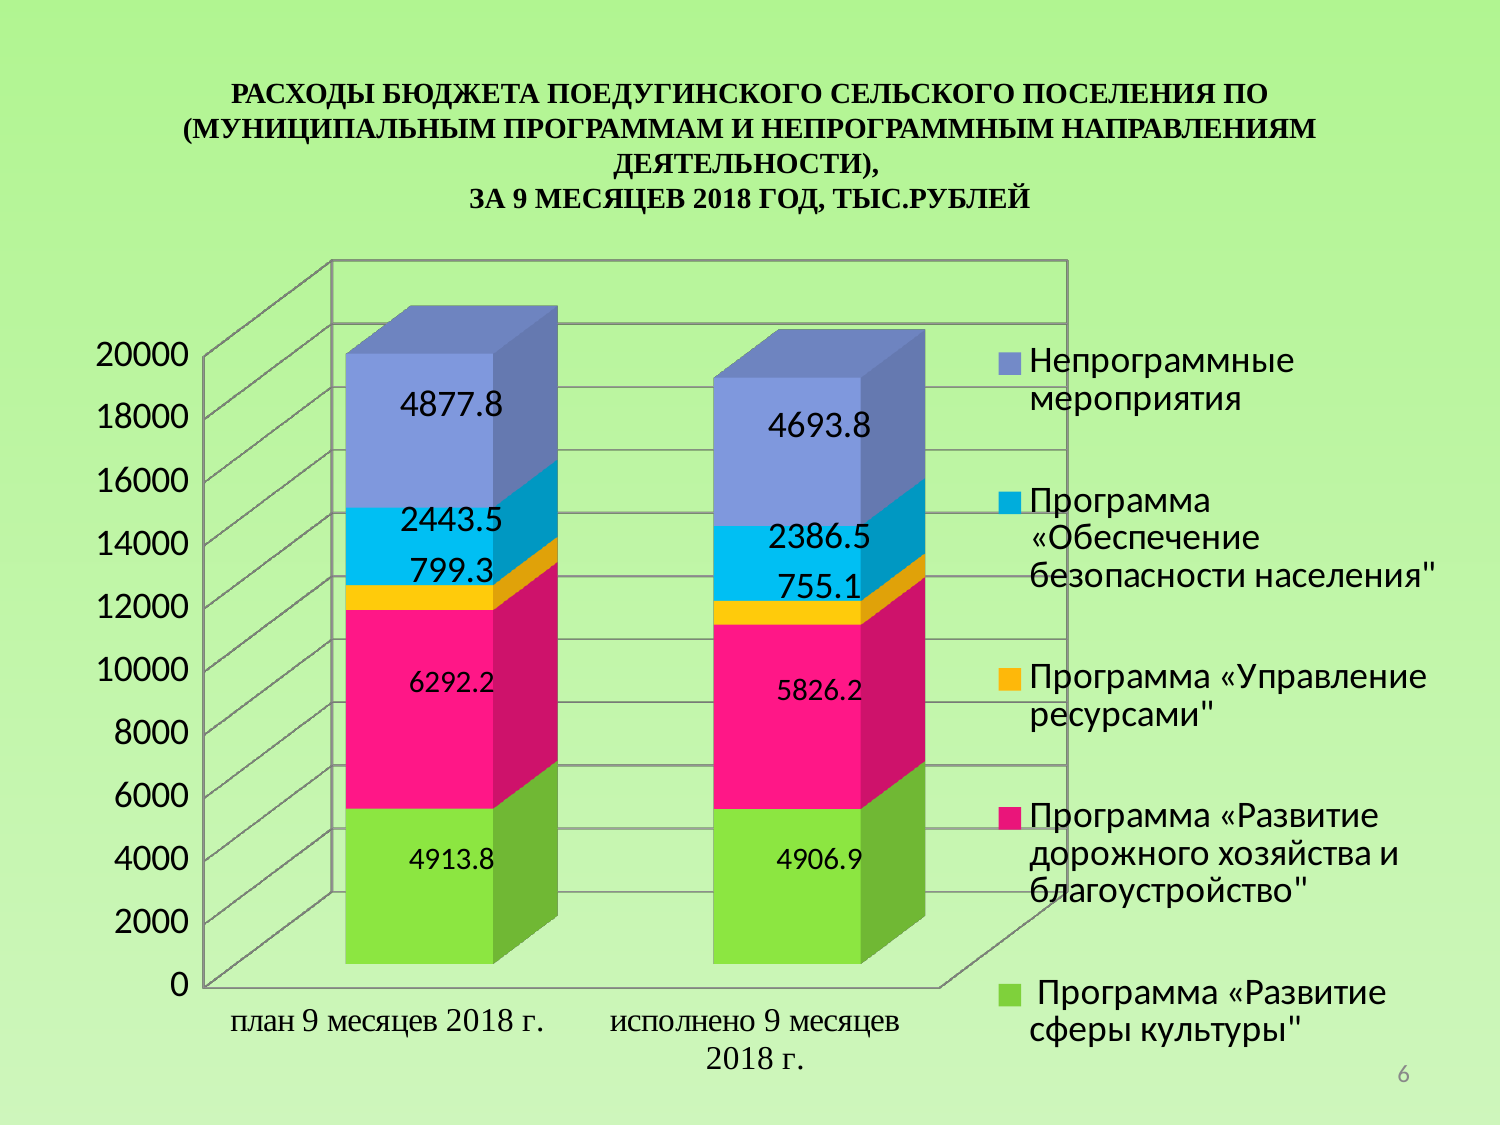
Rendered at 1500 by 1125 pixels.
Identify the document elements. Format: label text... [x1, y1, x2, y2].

title Расходы бюджета Поедугинского сельского поселения по (муниципальным программам и непрограммным направлениям деятельности), за 9 месяцев 2018 год, тыс.рублей [74, 42, 1426, 106]
chart [74, 219, 1471, 1125]
